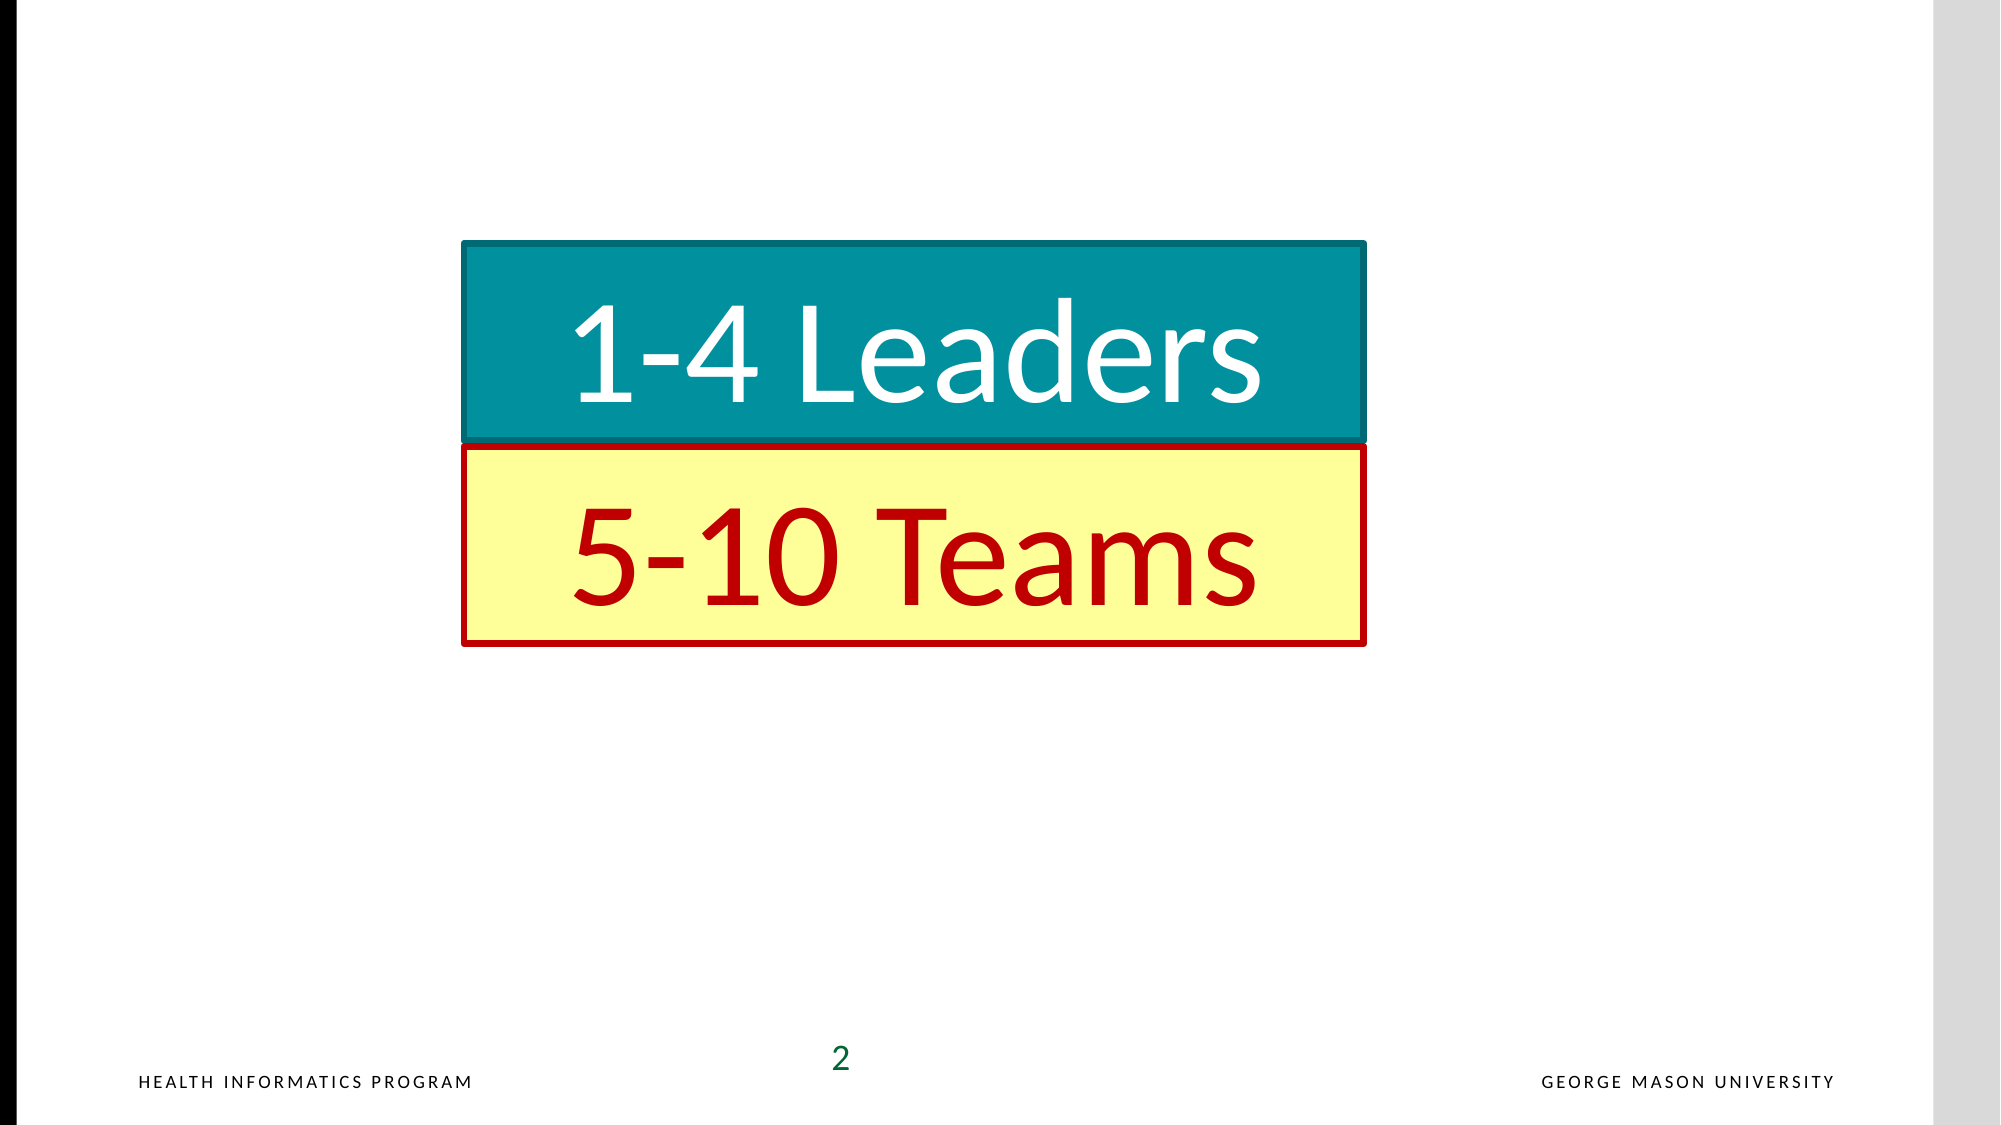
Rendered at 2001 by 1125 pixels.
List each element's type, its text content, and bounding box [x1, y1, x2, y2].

slide_number 2 [816, 1025, 1234, 1100]
text_box 5-10 Teams [461, 443, 1367, 647]
text_box 1-4 Leaders [461, 240, 1367, 444]
